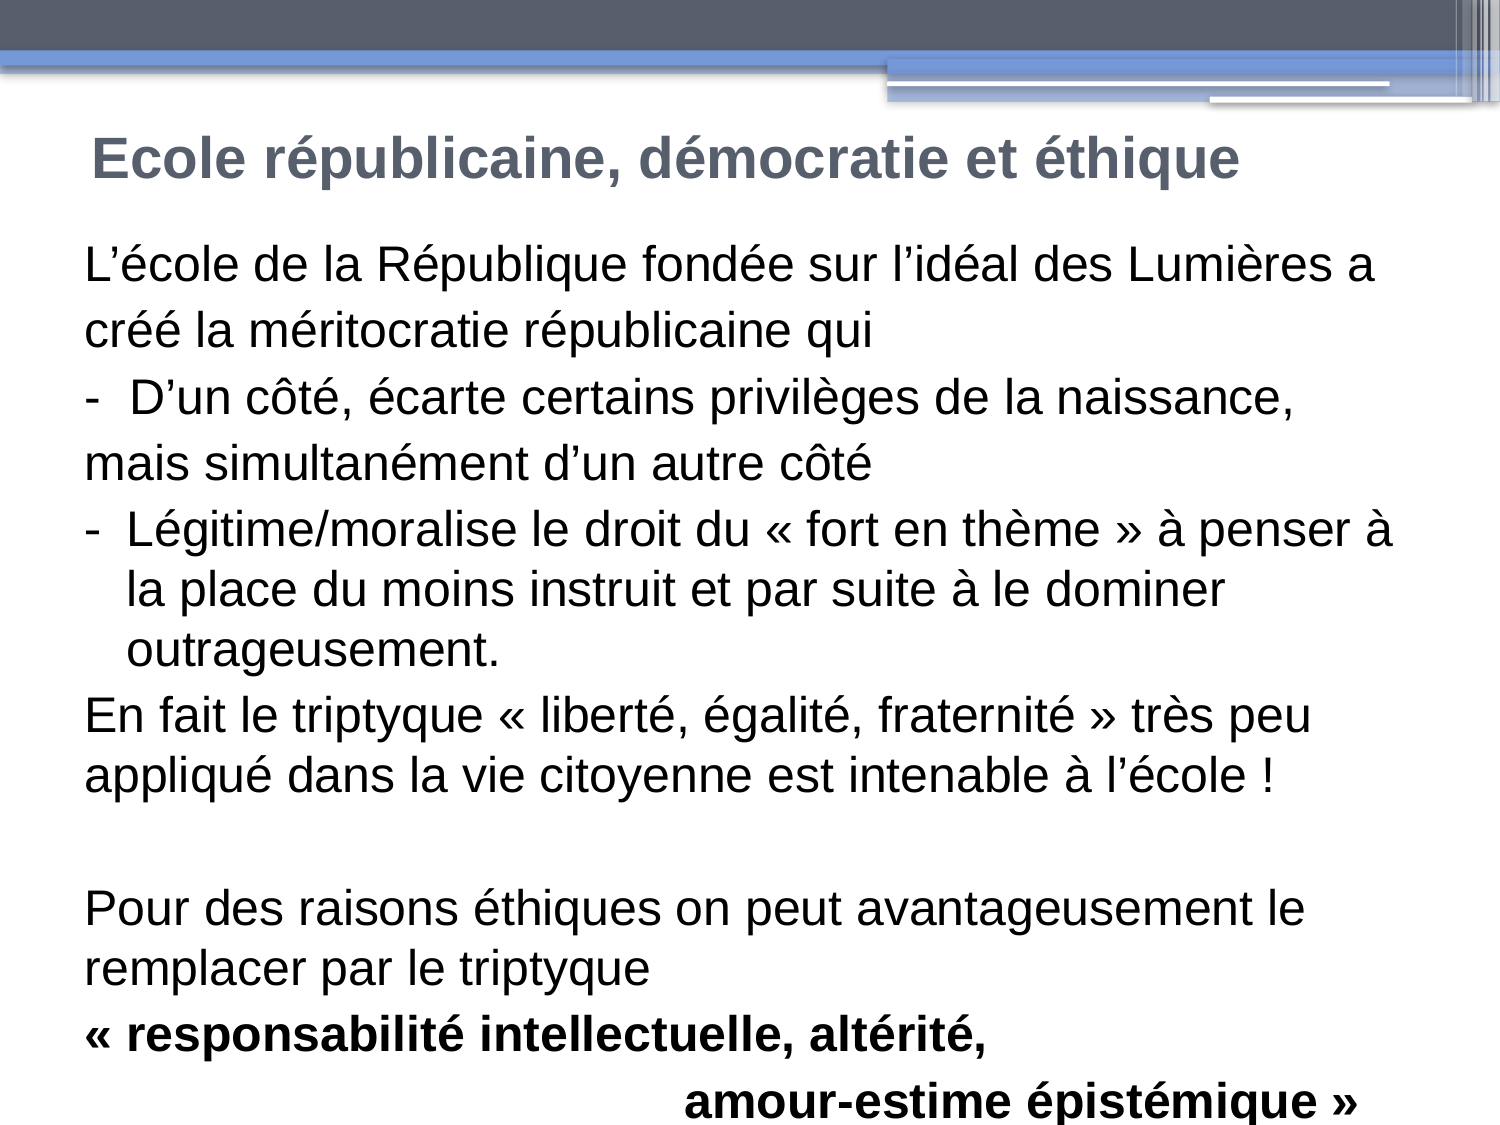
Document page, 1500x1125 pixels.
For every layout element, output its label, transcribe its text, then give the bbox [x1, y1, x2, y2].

list L’école de la République fondée sur l’idéal des Lumières a créé la méritocratie républicaine qui - D’un côté, écarte certains privilèges de la naissance, mais simultanément d’un autre côté Légitime/moralise le droit du « fort en thème » à penser à la place du moins instruit et par suite à le dominer outrageusement. En fait le triptyque « liberté, égalité, fraternité » très peu appliqué dans la vie citoyenne est intenable à l’école ! Pour des raisons éthiques on peut avantageusement le remplacer par le triptyque « responsabilité intellectuelle, altérité, amour-estime épistémique » [51, 224, 1422, 1116]
title Ecole républicaine, démocratie et éthique [76, 90, 1427, 220]
